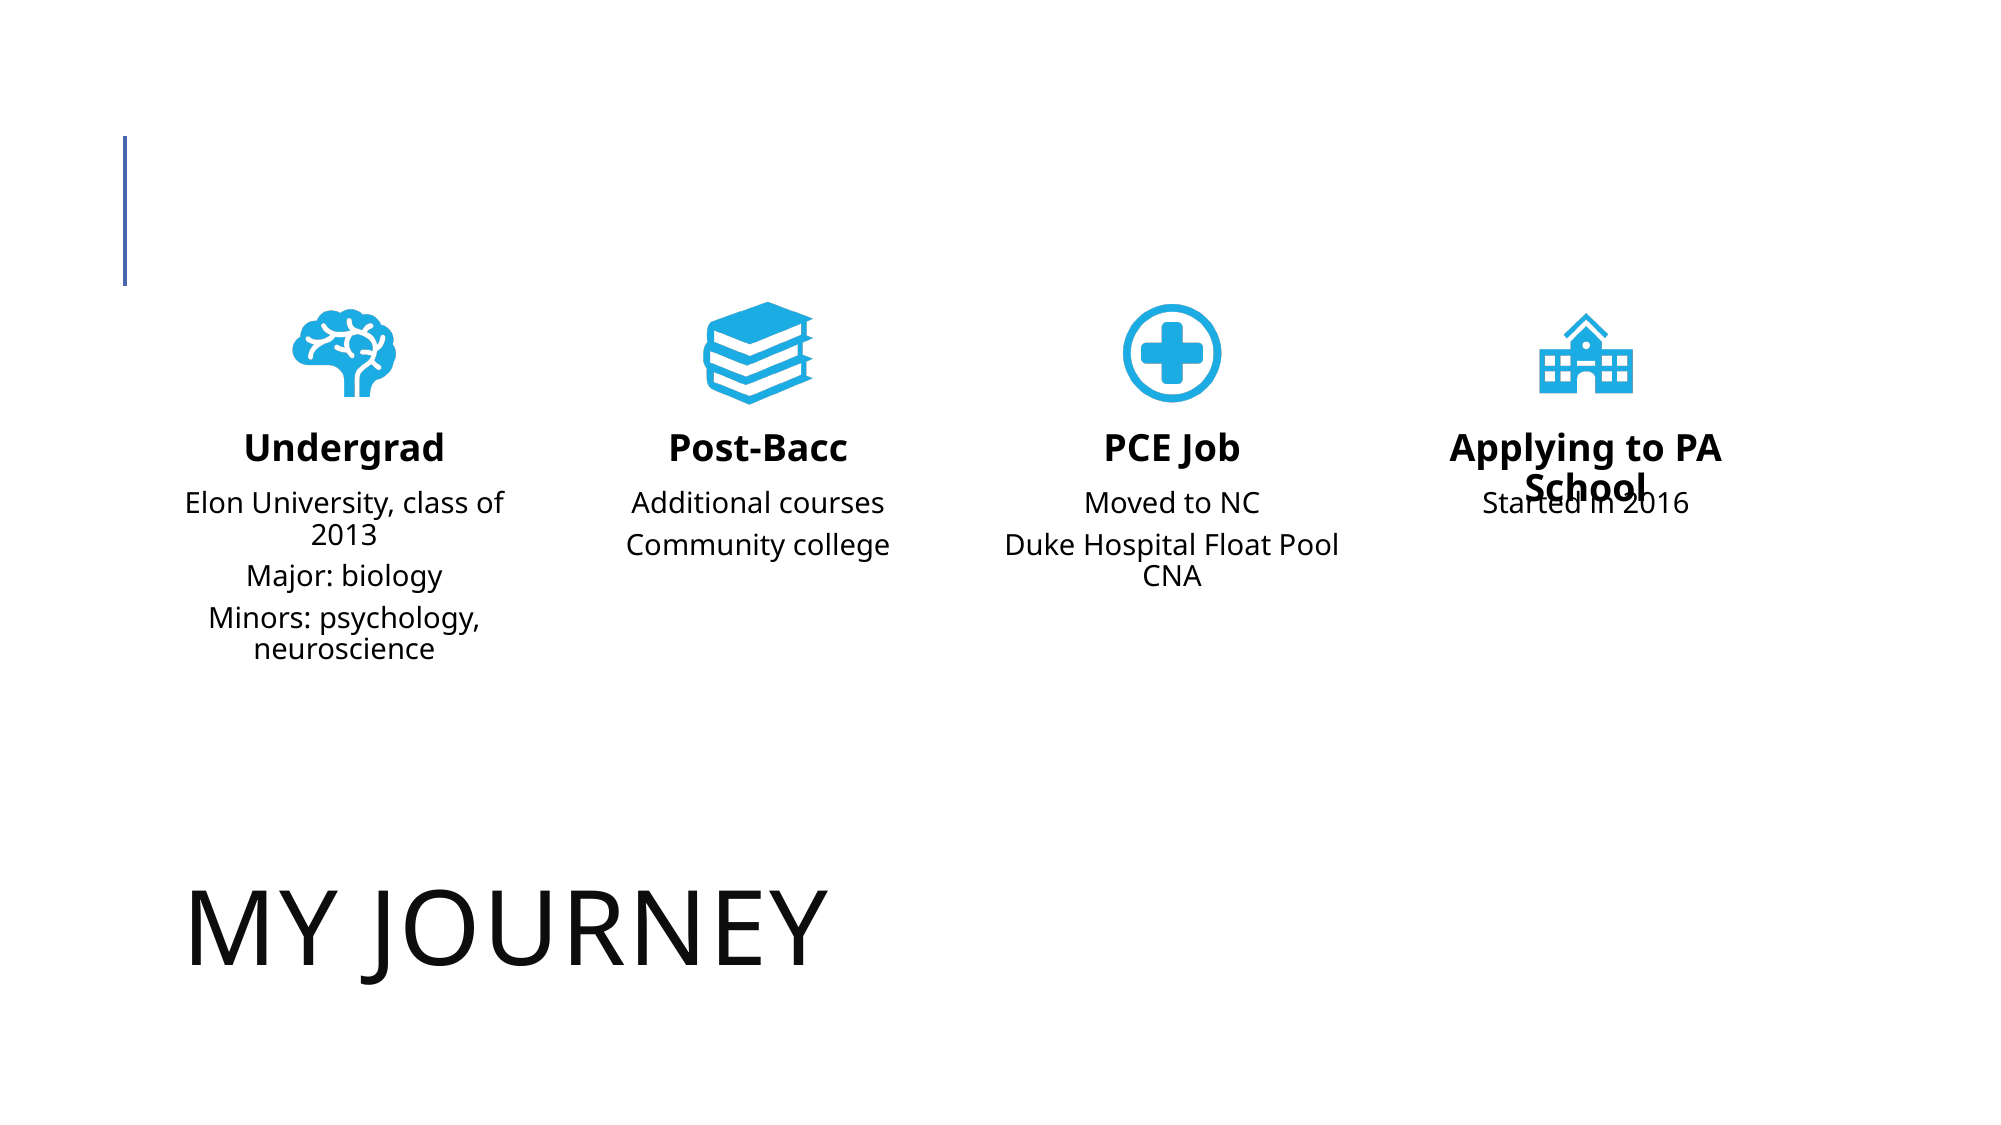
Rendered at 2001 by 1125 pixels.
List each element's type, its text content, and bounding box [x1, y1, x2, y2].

title My Journey [168, 812, 1763, 1059]
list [167, 162, 1763, 757]
